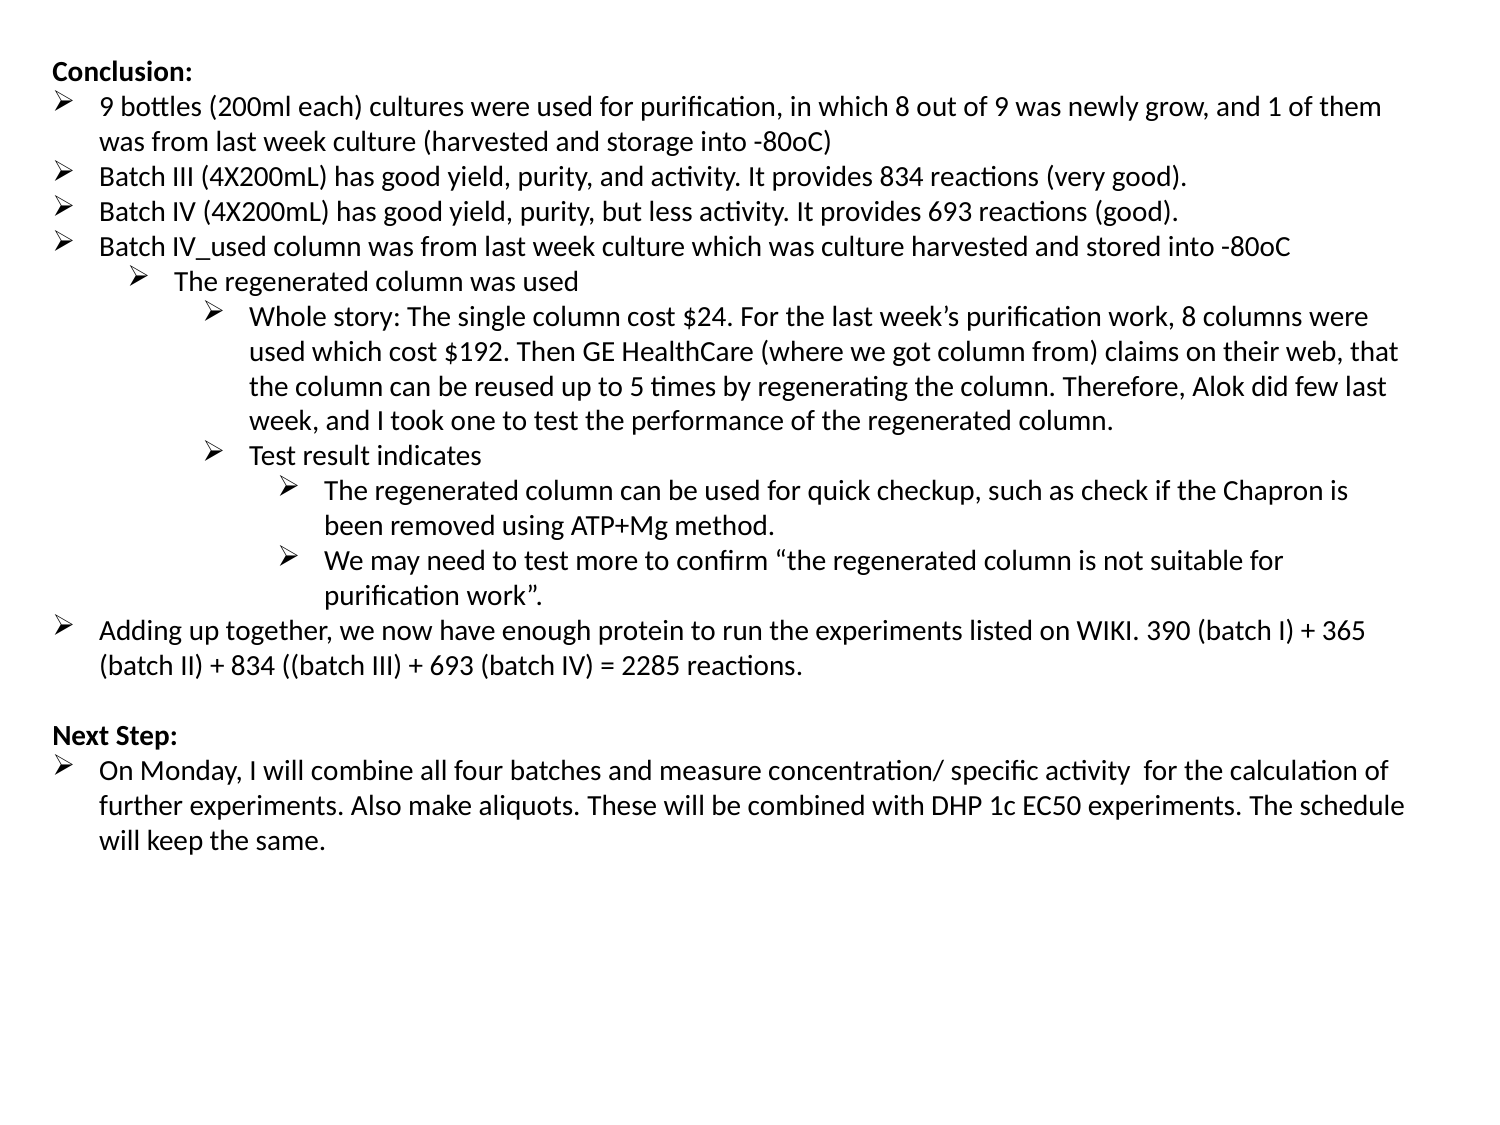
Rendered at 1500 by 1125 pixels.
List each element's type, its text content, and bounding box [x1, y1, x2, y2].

text_box Conclusion: 9 bottles (200ml each) cultures were used for purification, in which 8 out of 9 was newly grow, and 1 of them was from last week culture (harvested and storage into -80oC) Batch III (4X200mL) has good yield, purity, and activity. It provides 834 reactions (very good). Batch IV (4X200mL) has good yield, purity, but less activity. It provides 693 reactions (good). Batch IV_used column was from last week culture which was culture harvested and stored into -80oC The regenerated column was used Whole story: The single column cost $24. For the last week’s purification work, 8 columns were used which cost $192. Then GE HealthCare (where we got column from) claims on their web, that the column can be reused up to 5 times by regenerating the column. Therefore, Alok did few last week, and I took one to test the performance of the regenerated column. Test result indicates The regenerated column can be used for quick checkup, such as check if the Chapron is been removed using ATP+Mg method. We may need to test more to confirm “the regenerated column is not suitable for purification work”. Adding up together, we now have enough protein to run the experiments listed on WIKI. 390 (batch I) + 365 (batch II) + 834 ((batch III) + 693 (batch IV) = 2285 reactions. Next Step: On Monday, I will combine all four batches and measure concentration/ specific activity for the calculation of further experiments. Also make aliquots. These will be combined with DHP 1c EC50 experiments. The schedule will keep the same. [37, 44, 1425, 864]
